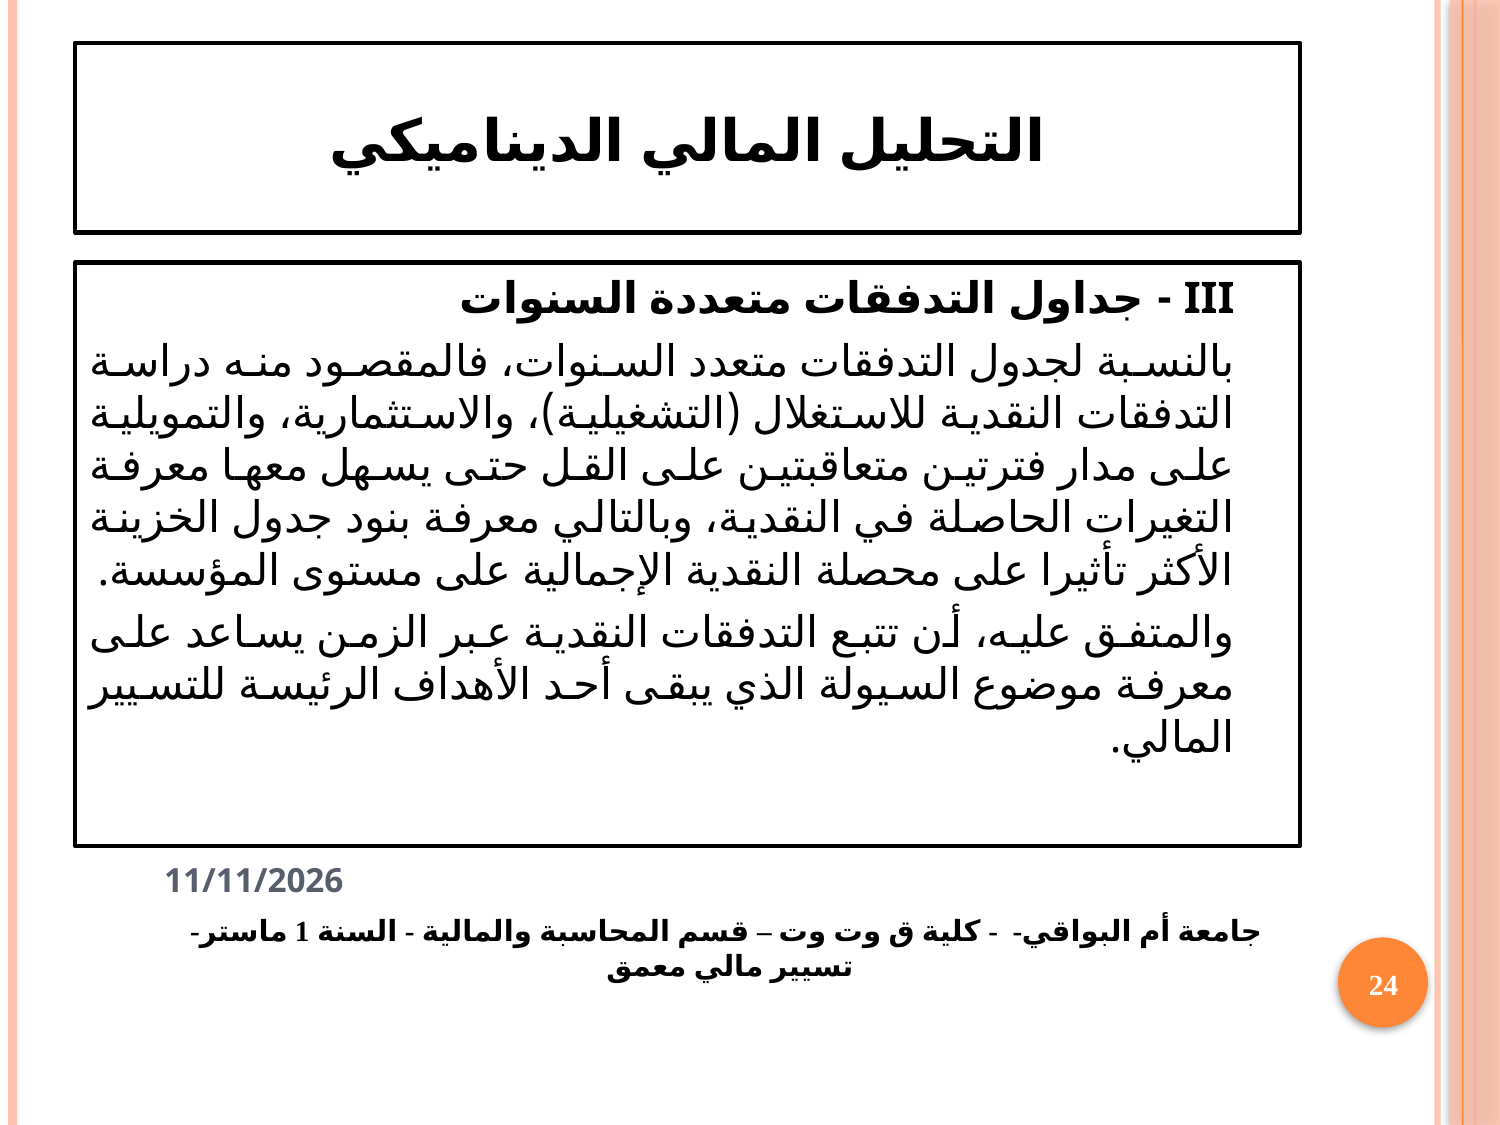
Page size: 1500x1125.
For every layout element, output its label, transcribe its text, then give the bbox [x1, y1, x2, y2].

slide_number 24 [1333, 940, 1434, 1027]
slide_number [88, 846, 420, 917]
list III - جداول التدفقات متعددة السنوات بالنسبة لجدول التدفقات متعدد السنوات، فالمقصود منه دراسة التدفقات النقدية للاستغلال (التشغيلية)، والاستثمارية، والتمويلية على مدار فترتين متعاقبتين على القل حتى يسهل معها معرفة التغيرات الحاصلة في النقدية، وبالتالي معرفة بنود جدول الخزينة الأكثر تأثيرا على محصلة النقدية الإجمالية على مستوى المؤسسة. والمتفق عليه، أن تتبع التدفقات النقدية عبر الزمن يساعد على معرفة موضوع السيولة الذي يبقى أحد الأهداف الرئيسة للتسيير المالي. [73, 260, 1302, 848]
footer جامعة أم البواقي- - كلية ق وت وت – قسم المحاسبة والمالية - السنة 1 ماستر- تسيير مالي معمق [171, 893, 1282, 1001]
title التحليل المالي الديناميكي [73, 41, 1302, 235]
